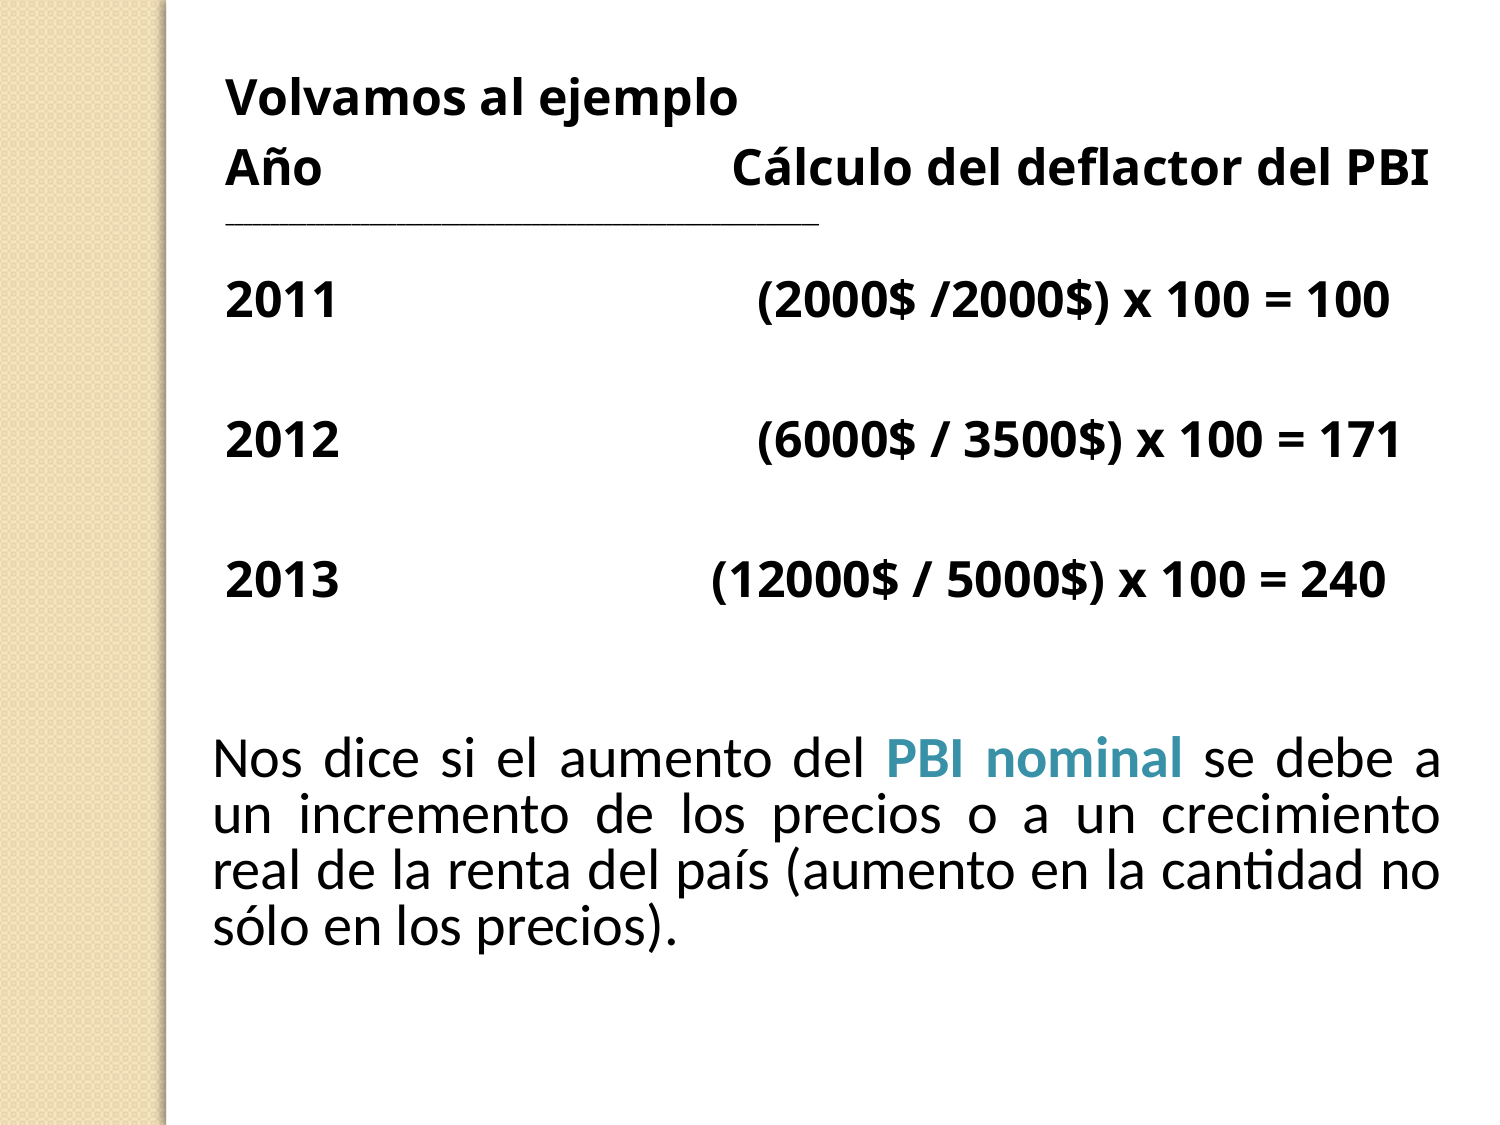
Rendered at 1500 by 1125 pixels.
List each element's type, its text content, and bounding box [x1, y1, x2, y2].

text_box Nos dice si el aumento del PBI nominal se debe a un incremento de los precios o a un crecimiento real de la renta del país (aumento en la cantidad no sólo en los precios). [122, 725, 1458, 965]
text_box Volvamos al ejemplo Año Cálculo del deflactor del PBI __________________________________________________________________ 2011 (2000$ /2000$) x 100 = 100 2012 (6000$ / 3500$) x 100 = 171 2013 (12000$ / 5000$) x 100 = 240 [210, 58, 1463, 615]
